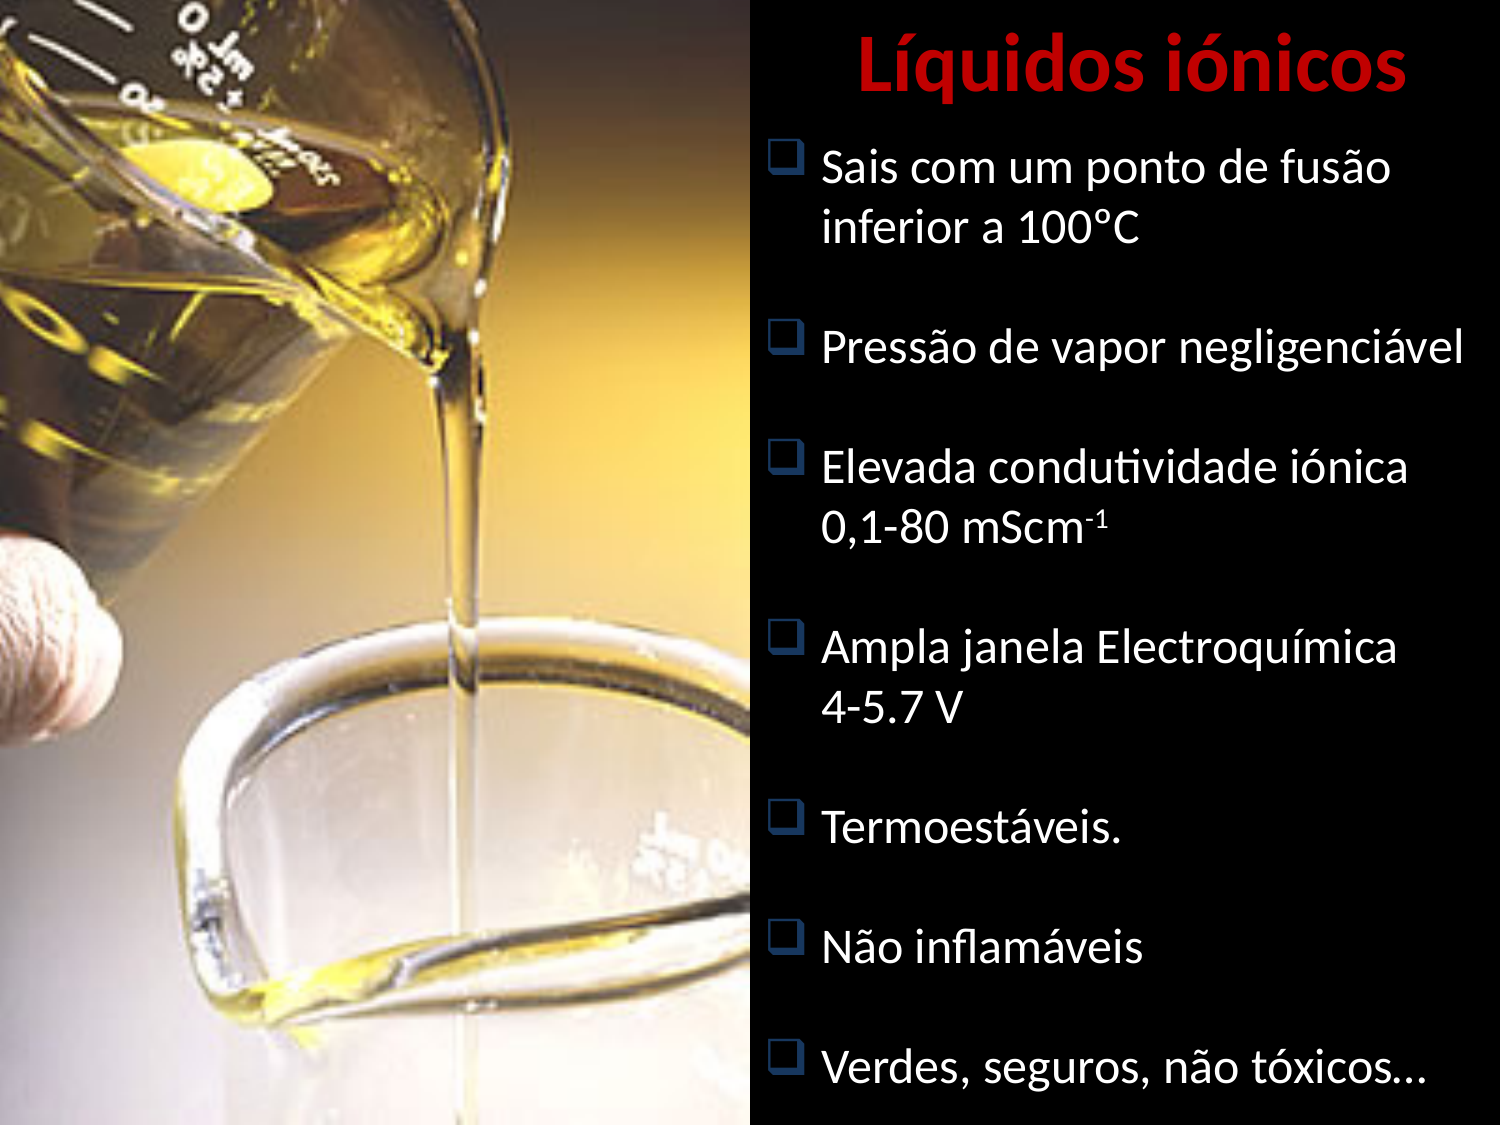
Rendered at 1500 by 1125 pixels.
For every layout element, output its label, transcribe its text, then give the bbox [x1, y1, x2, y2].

text_box Líquidos iónicos [832, 0, 1471, 116]
picture [0, 0, 751, 1125]
text_box Sais com um ponto de fusão inferior a 100ºC Pressão de vapor negligenciável Elevada condutividade iónica 0,1-80 mScm-1 Ampla janela Electroquímica 4-5.7 V Termoestáveis. Não inflamáveis Verdes, seguros, não tóxicos… [754, 126, 1500, 1102]
